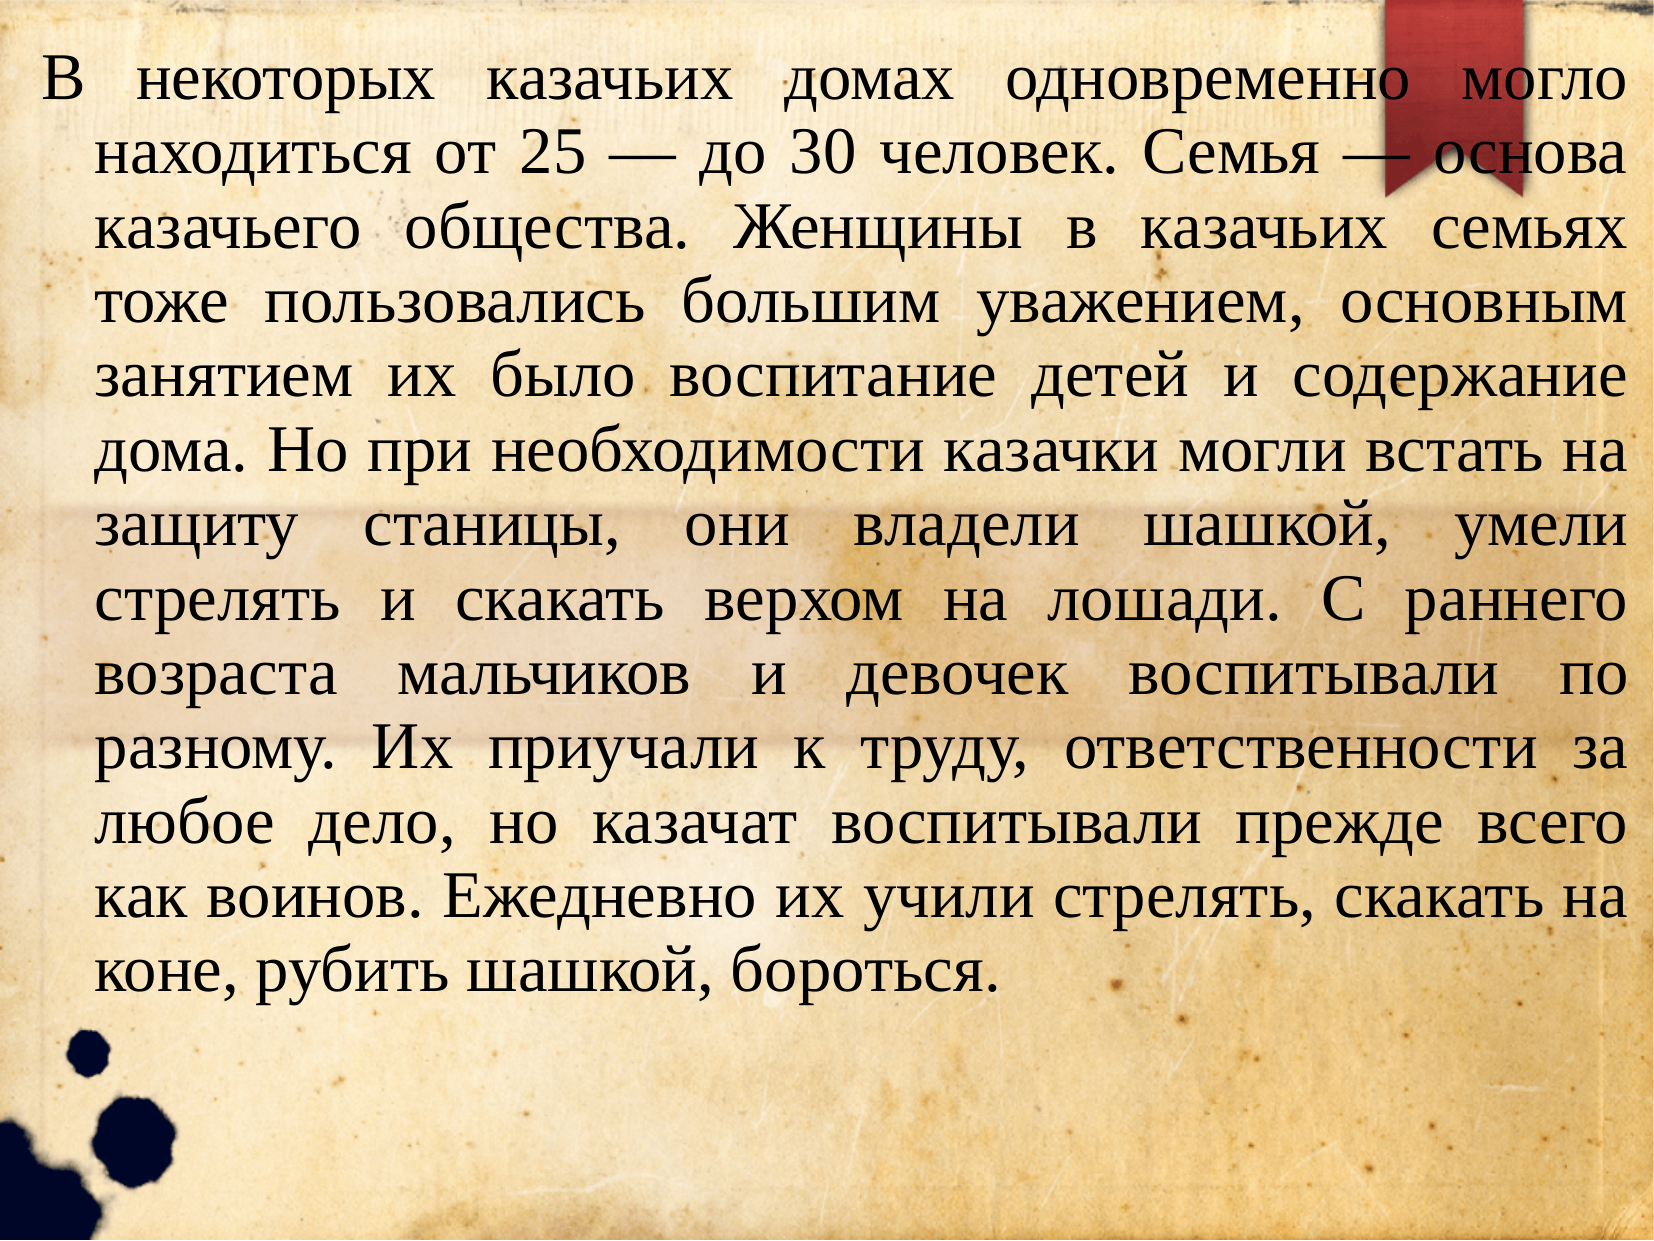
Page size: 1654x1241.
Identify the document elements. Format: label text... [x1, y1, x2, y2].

list В некоторых казачьих домах одновременно могло находиться от 25 — до 30 человек. Семья — основа казачьего общества. Женщины в казачьих семьях тоже пользовались большим уважением, основным занятием их было воспитание детей и содержание дома. Но при необходимости казачки могли встать на защиту станицы, они владели шашкой, умели стрелять и скакать верхом на лошади. С раннего возраста мальчиков и девочек воспитывали по разному. Их приучали к труду, ответственности за любое дело, но казачат воспитывали прежде всего как воинов. Ежедневно их учили стрелять, скакать на коне, рубить шашкой, бороться. [23, 35, 1630, 1193]
picture [0, 0, 1654, 1240]
